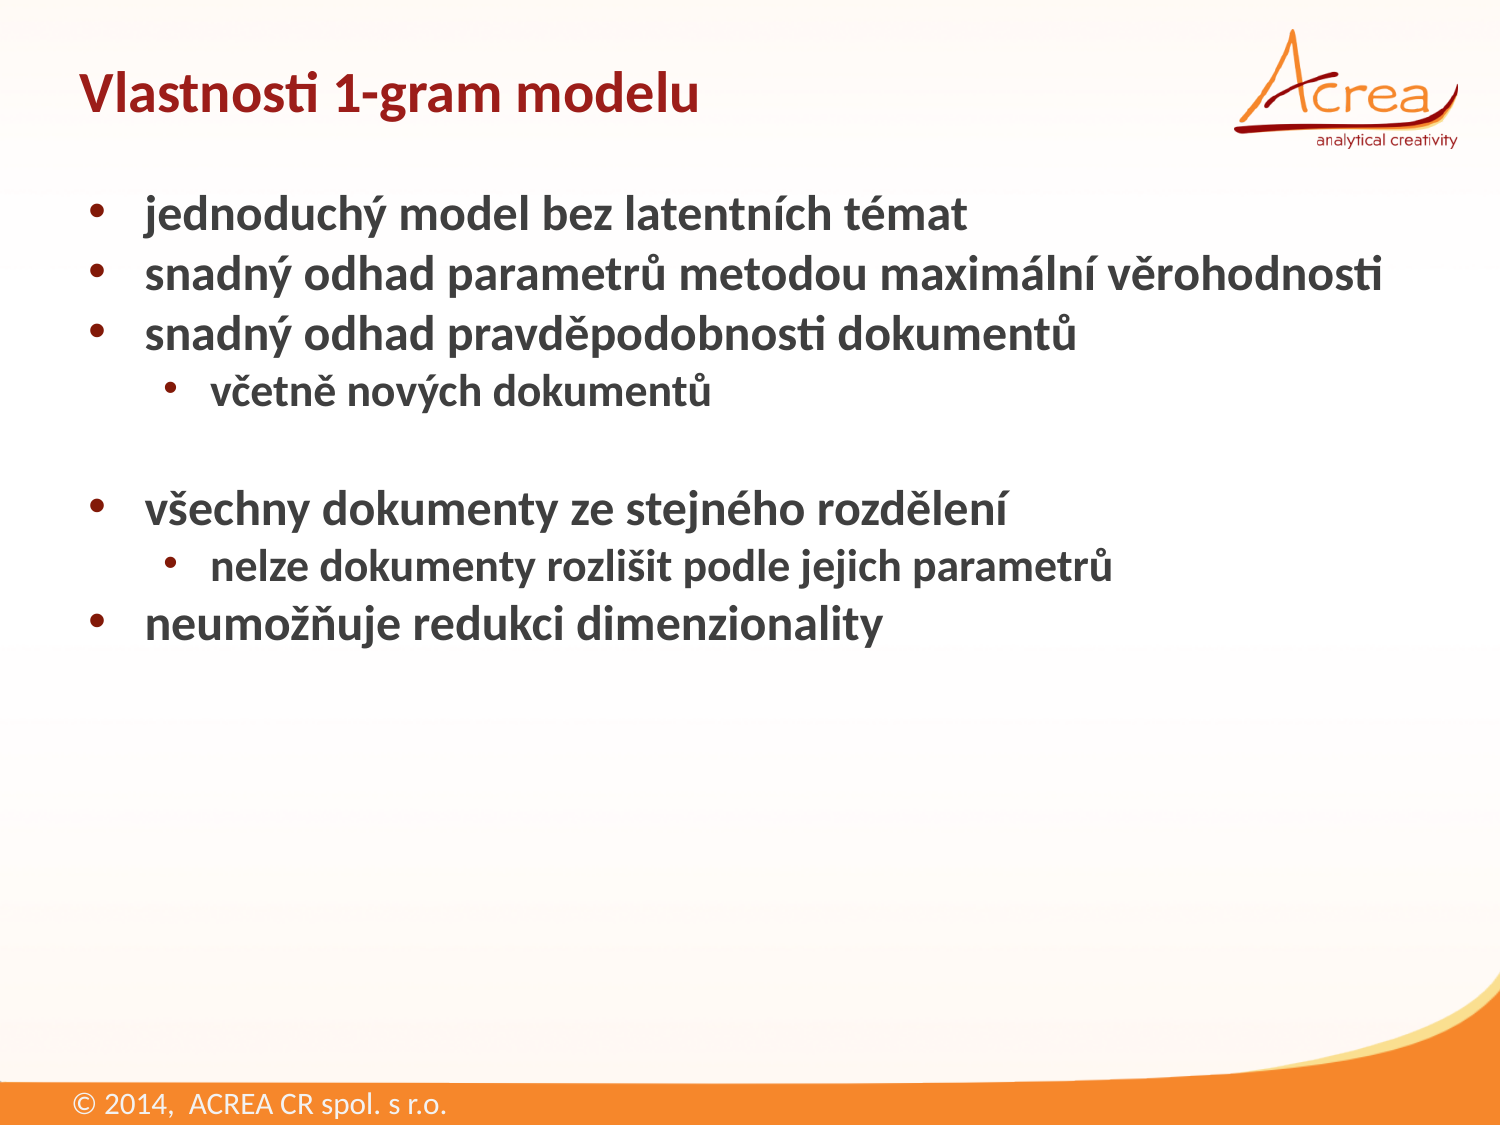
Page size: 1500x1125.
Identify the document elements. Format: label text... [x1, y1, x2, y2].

picture [0, 0, 1500, 1125]
title Vlastnosti 1-gram modelu [64, 35, 1223, 142]
list jednoduchý model bez latentních témat snadný odhad parametrů metodou maximální věrohodnosti snadný odhad pravděpodobnosti dokumentů včetně nových dokumentů všechny dokumenty ze stejného rozdělení nelze dokumenty rozlišit podle jejich parametrů neumožňuje redukci dimenzionality [73, 172, 1424, 1012]
